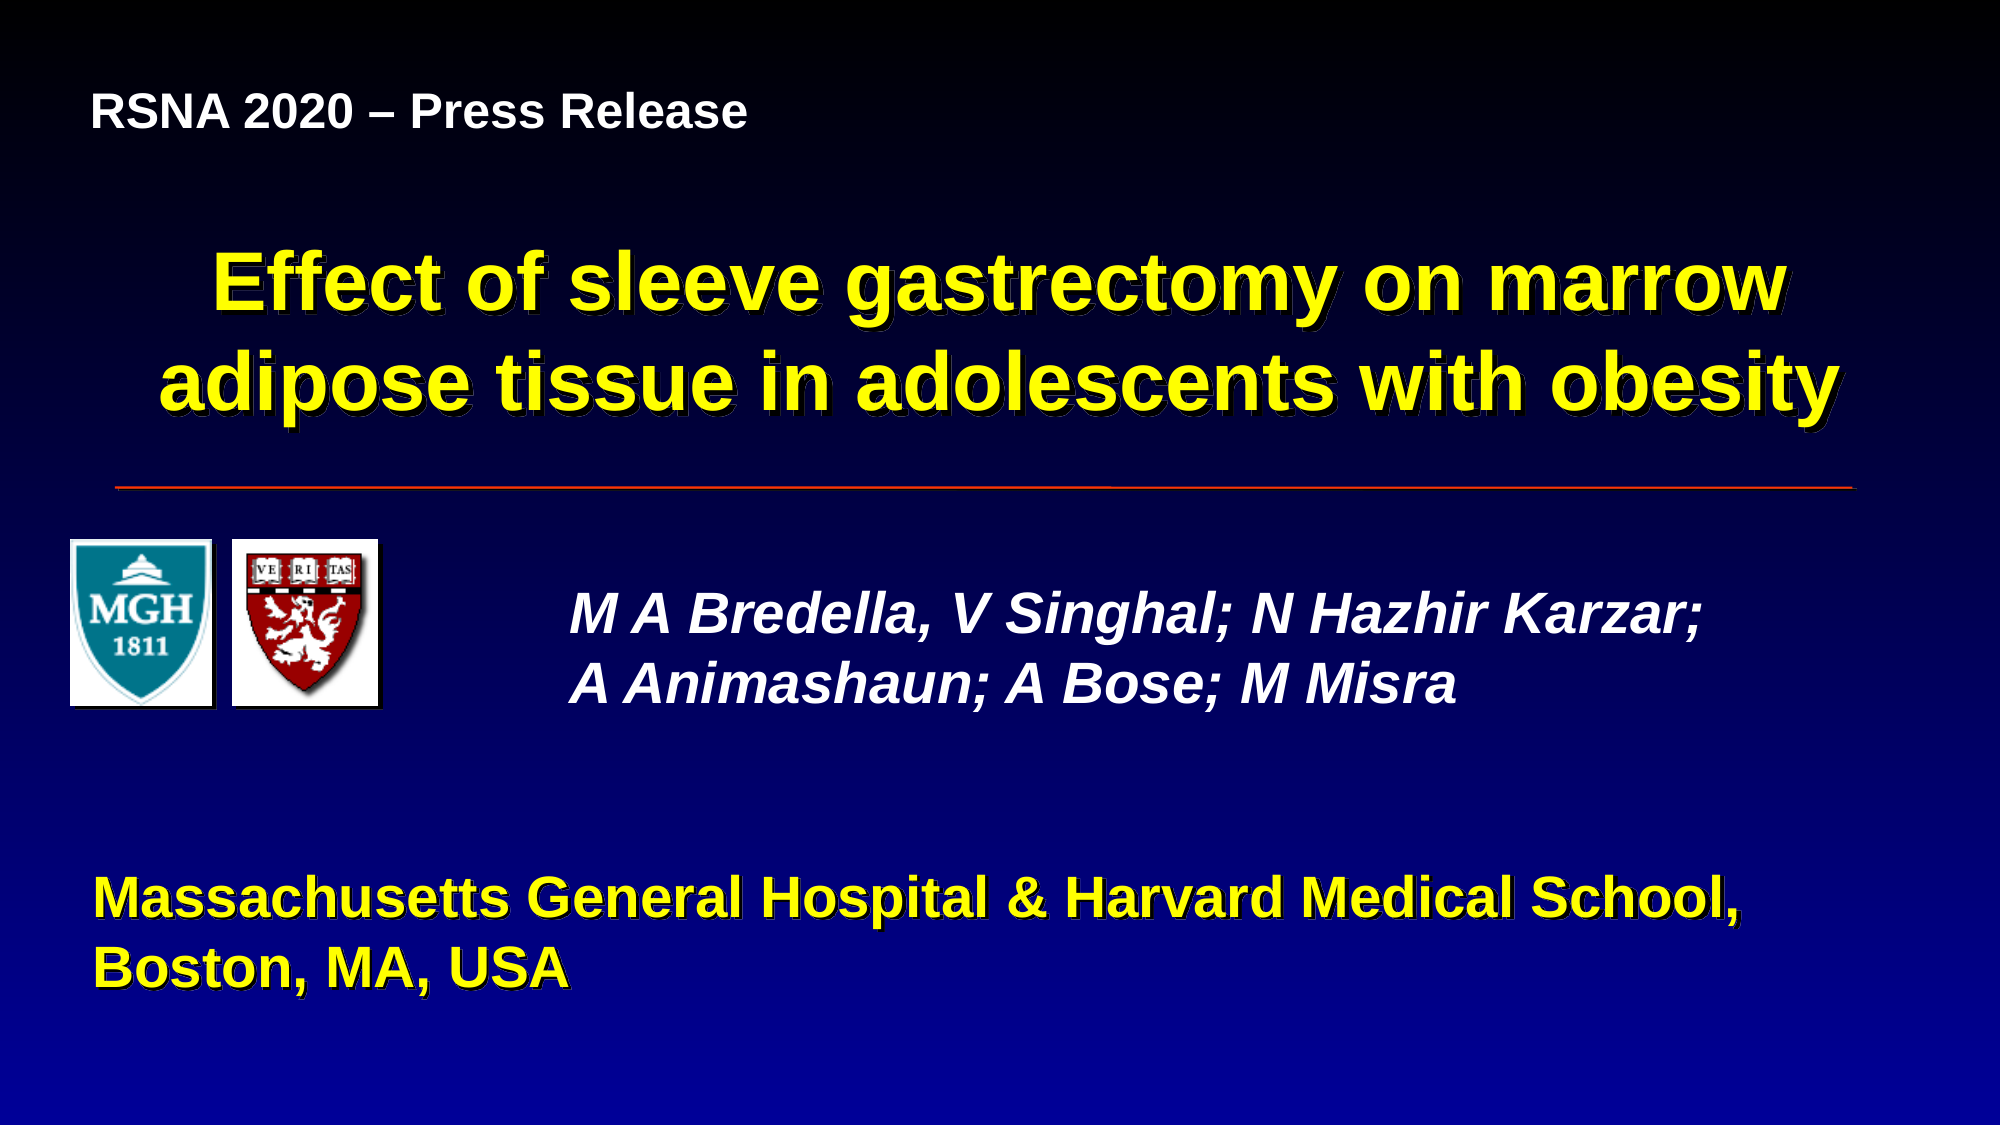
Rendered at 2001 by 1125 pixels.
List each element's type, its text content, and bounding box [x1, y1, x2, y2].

text_box RSNA 2020 – Press Release [75, 71, 1475, 147]
text_box Massachusetts General Hospital & Harvard Medical School, Boston, MA, USA [77, 851, 1953, 1007]
text_box M A Bredella, V Singhal; N Hazhir Karzar; A Animashaun; A Bose; M Misra [554, 567, 1768, 723]
text_box Effect of sleeve gastrectomy on marrow adipose tissue in adolescents with obesity [31, 220, 1969, 435]
picture [70, 539, 213, 706]
picture [232, 539, 379, 706]
